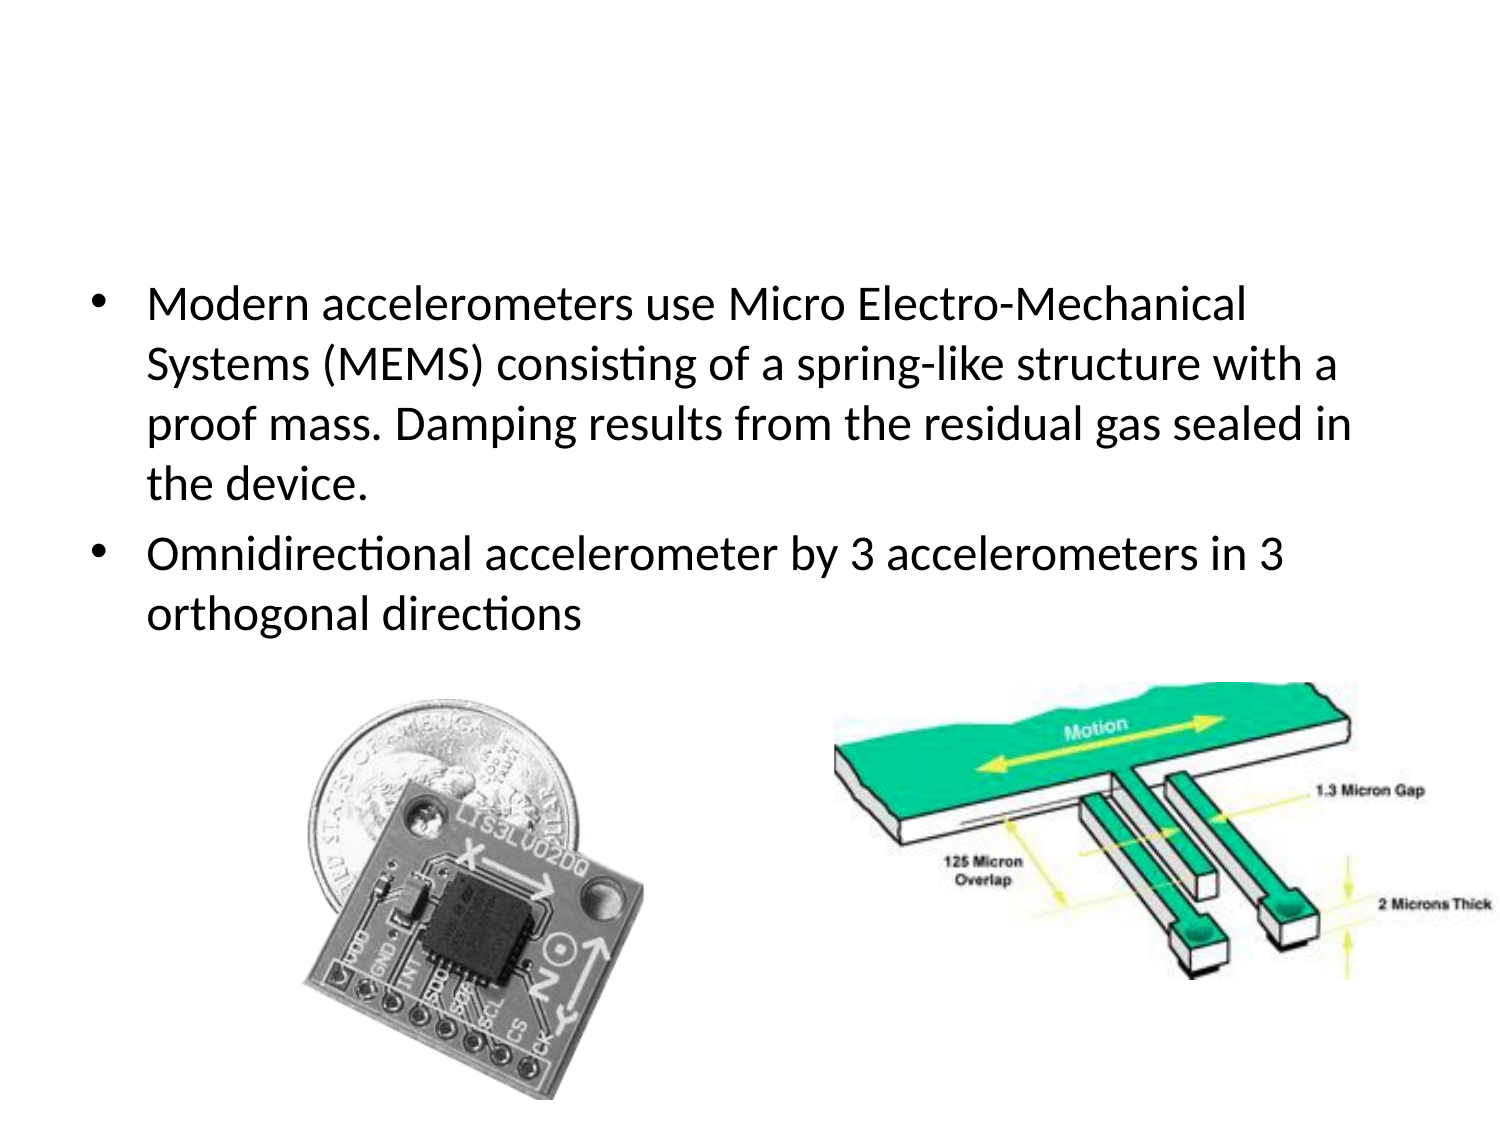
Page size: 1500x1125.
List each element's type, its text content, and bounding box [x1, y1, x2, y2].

list Modern accelerometers use Micro Electro-Mechanical Systems (MEMS) consisting of a spring-like structure with a proof mass. Damping results from the residual gas sealed in the device. Omnidirectional accelerometer by 3 accelerometers in 3 orthogonal directions [75, 262, 1425, 1005]
text_box [834, 682, 1500, 980]
picture [299, 699, 644, 1100]
